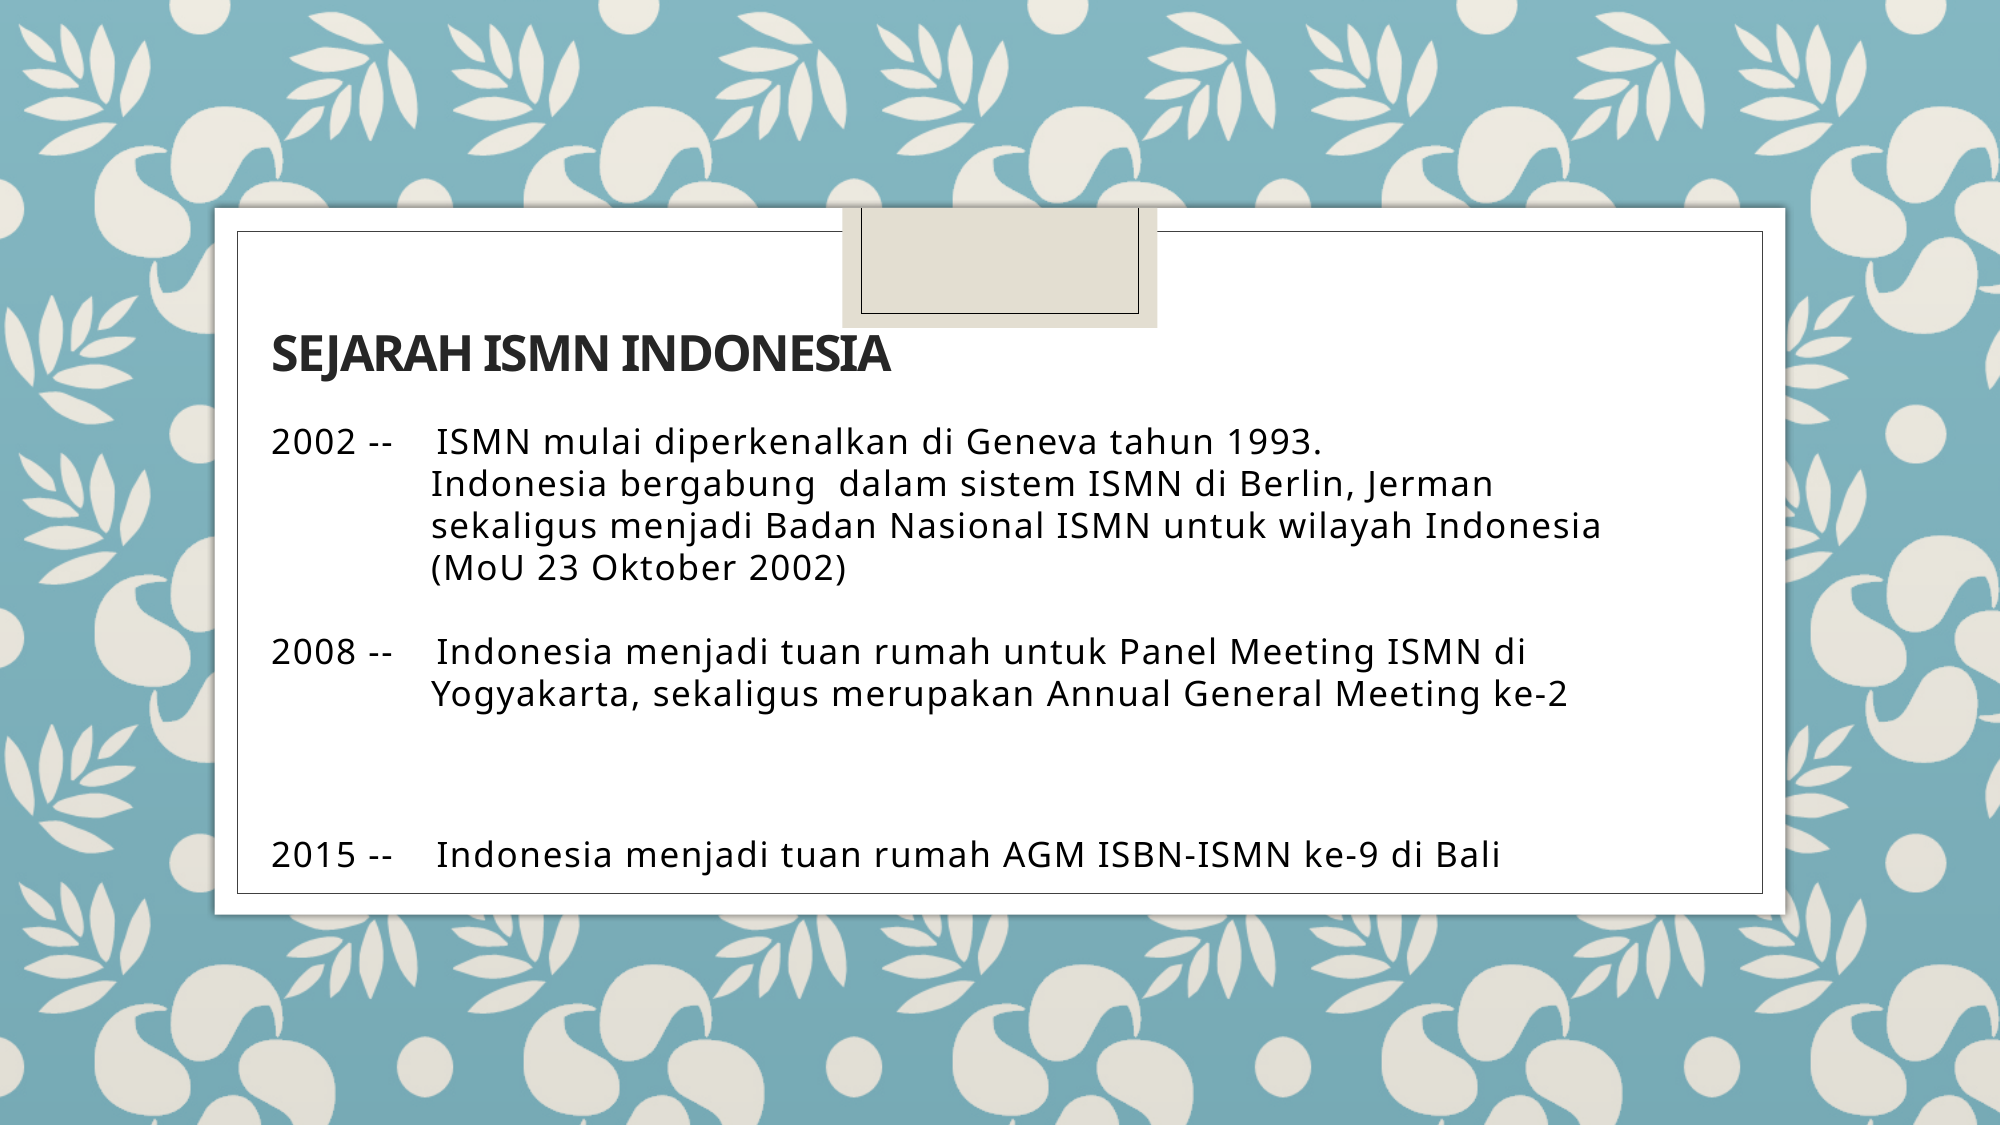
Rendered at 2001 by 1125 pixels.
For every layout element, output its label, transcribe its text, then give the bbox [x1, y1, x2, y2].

title SeJARAH ISMN INDONESIA [256, 321, 1745, 391]
subtitle 2002 -- ISMN mulai diperkenalkan di Geneva tahun 1993. Indonesia bergabung dalam sistem ISMN di Berlin, Jerman sekaligus menjadi Badan Nasional ISMN untuk wilayah Indonesia (MoU 23 Oktober 2002) 2008 -- Indonesia menjadi tuan rumah untuk Panel Meeting ISMN di Yogyakarta, sekaligus merupakan Annual General Meeting ke-2 2015 -- Indonesia menjadi tuan rumah AGM ISBN-ISMN ke-9 di Bali [256, 411, 1745, 886]
